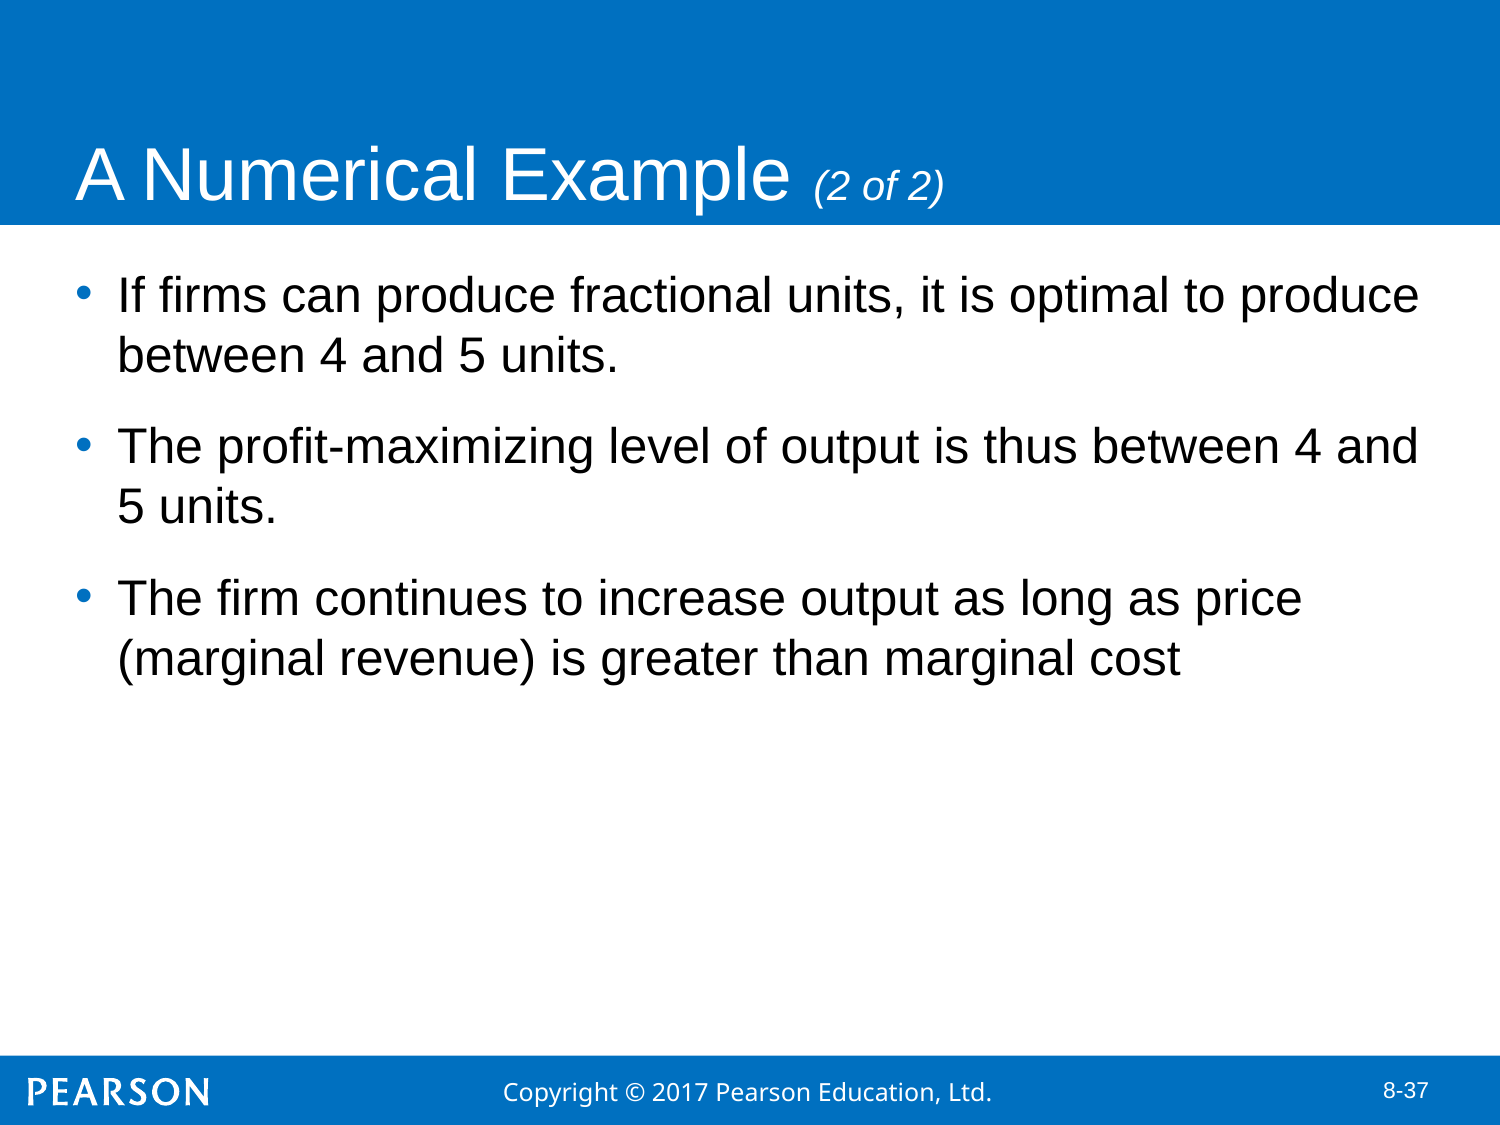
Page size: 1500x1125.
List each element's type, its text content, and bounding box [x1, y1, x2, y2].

list If firms can produce fractional units, it is optimal to produce between 4 and 5 units. The profit-maximizing level of output is thus between 4 and 5 units. The firm continues to increase output as long as price (marginal revenue) is greater than marginal cost [75, 262, 1425, 1005]
title A Numerical Example (2 of 2) [75, 35, 1425, 216]
